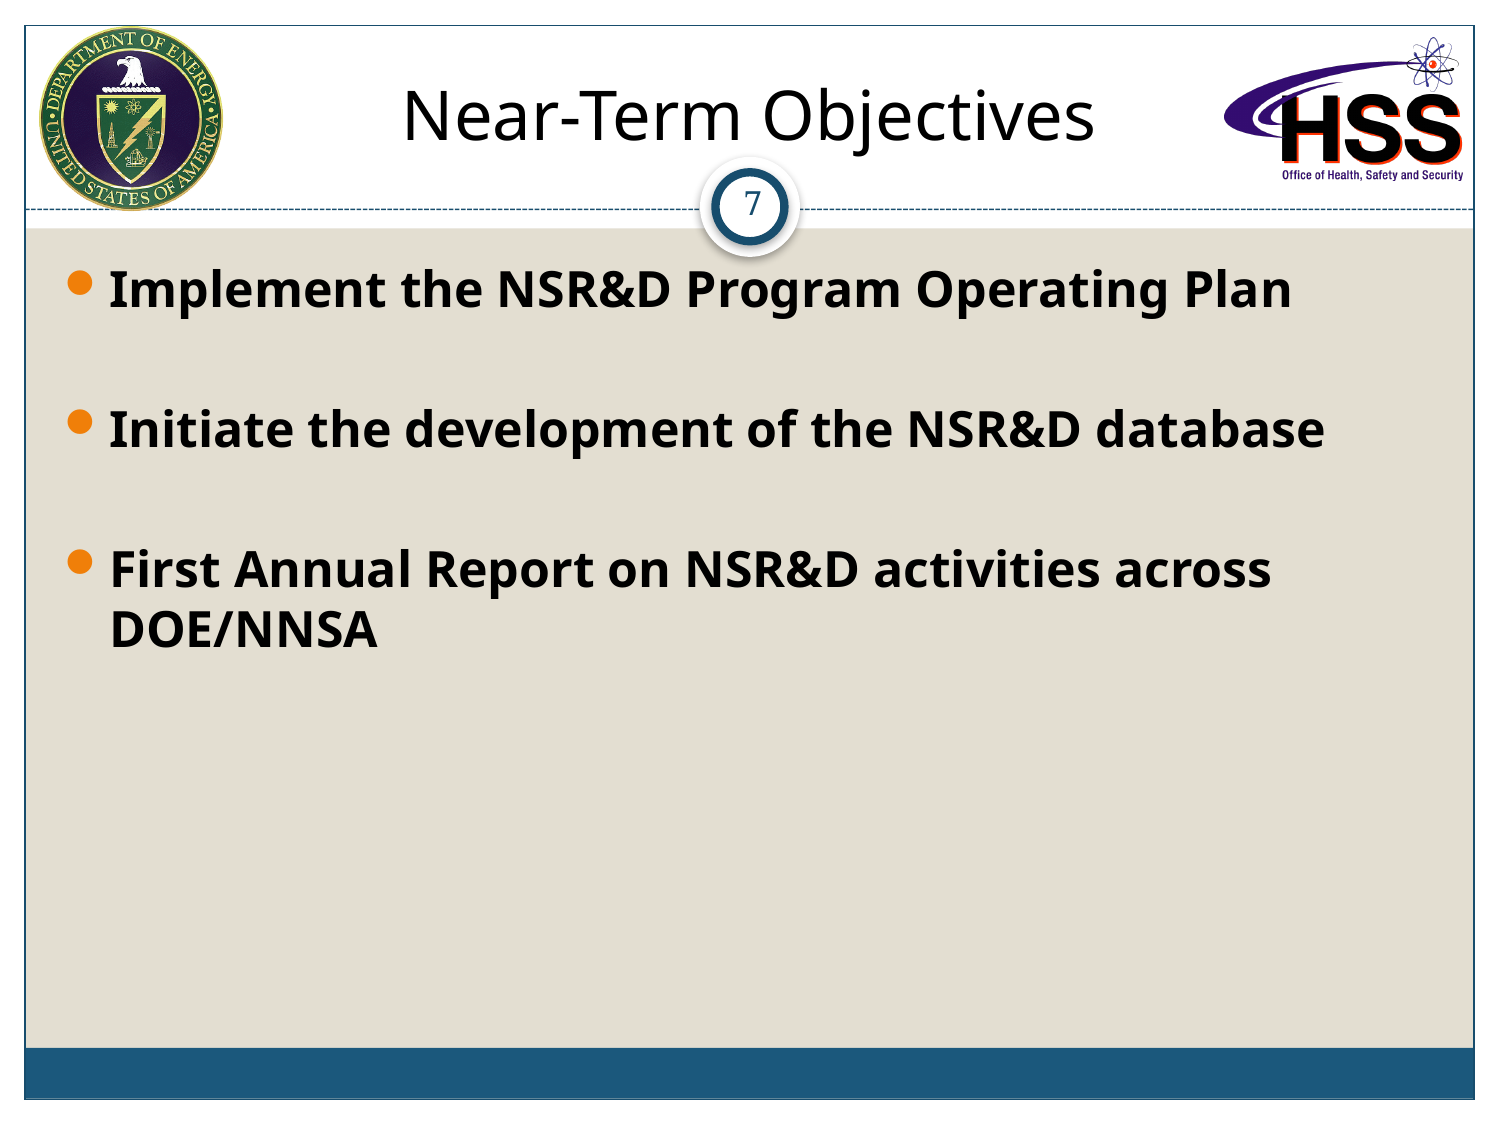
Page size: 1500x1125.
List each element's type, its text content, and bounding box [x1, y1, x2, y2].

slide_number 7 [715, 168, 791, 241]
picture [1224, 37, 1463, 182]
list Implement the NSR&D Program Operating Plan Initiate the development of the NSR&D database First Annual Report on NSR&D activities across DOE/NNSA [49, 250, 1445, 1001]
title Near-Term Objectives [231, 37, 1221, 162]
picture [37, 24, 226, 213]
